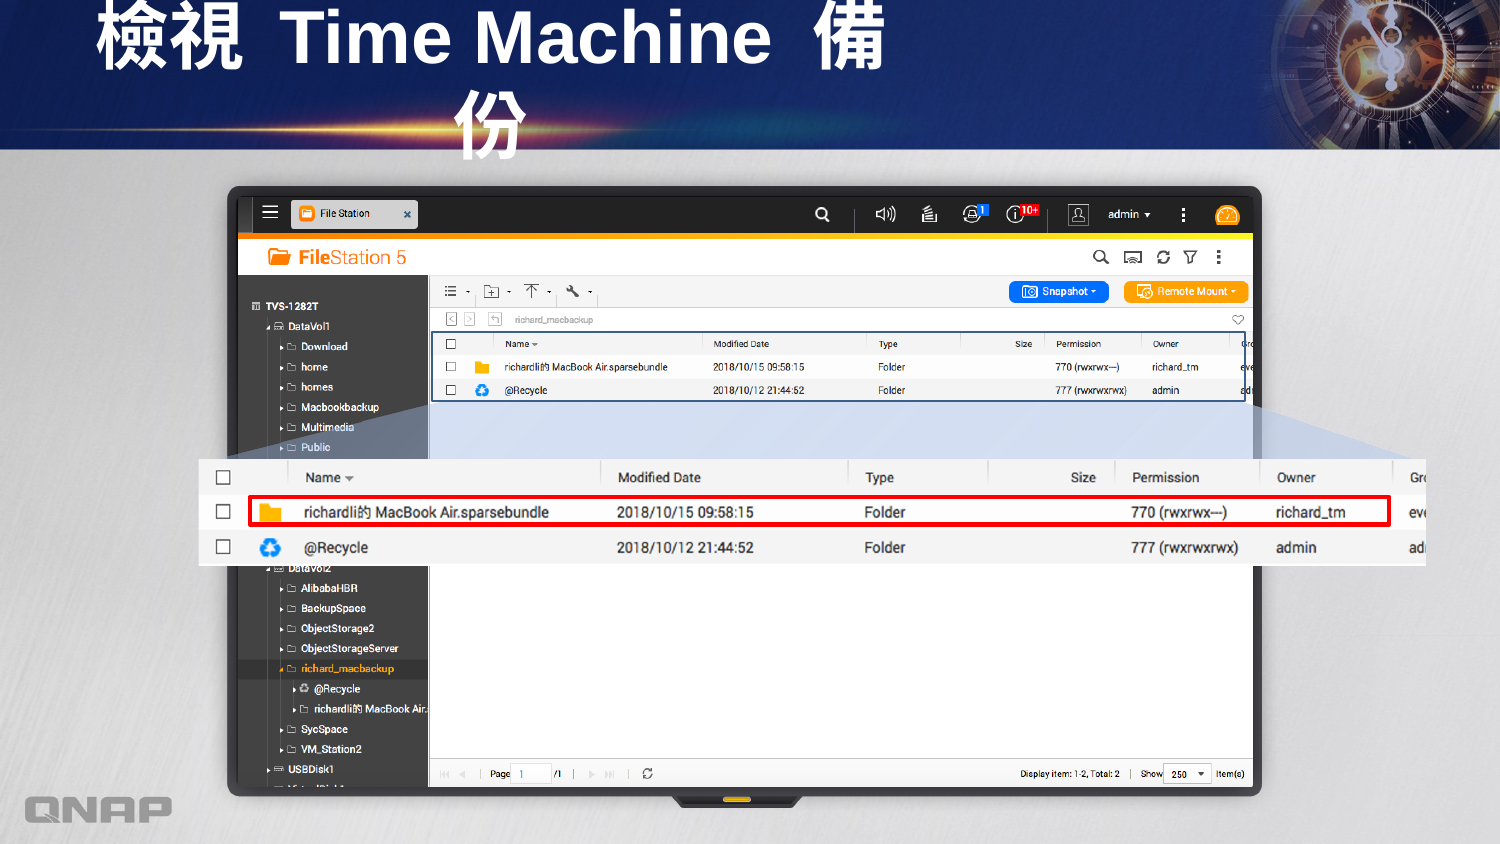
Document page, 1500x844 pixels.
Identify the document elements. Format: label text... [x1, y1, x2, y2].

title 檢視 Time Machine 備份 [49, 8, 932, 149]
picture [0, 0, 1500, 844]
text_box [198, 185, 1426, 809]
